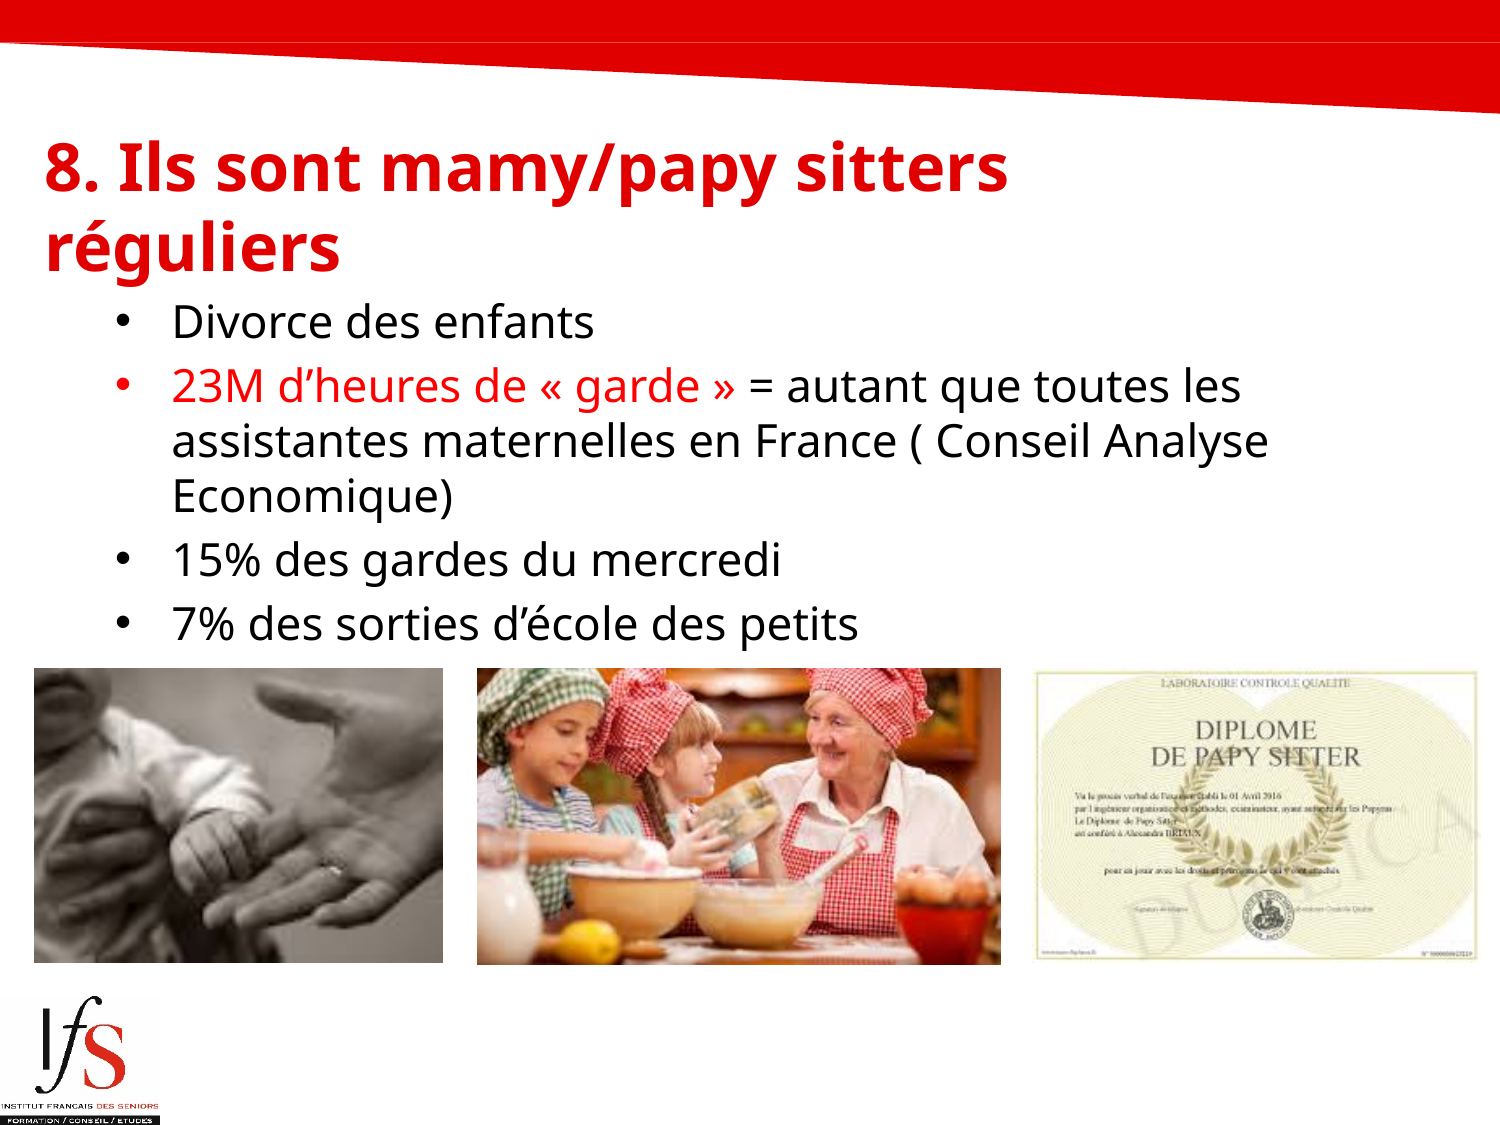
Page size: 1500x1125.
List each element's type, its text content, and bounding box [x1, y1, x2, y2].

text_box Divorce des enfants 23M d’heures de « garde » = autant que toutes les assistantes maternelles en France ( Conseil Analyse Economique) 15% des gardes du mercredi 7% des sorties d’école des petits [100, 284, 1424, 740]
picture [477, 668, 1001, 965]
picture [34, 668, 444, 963]
picture [0, 995, 160, 1125]
picture [1032, 667, 1481, 963]
text_box 8. Ils sont mamy/papy sitters réguliers [29, 137, 1235, 272]
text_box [0, 0, 1500, 114]
